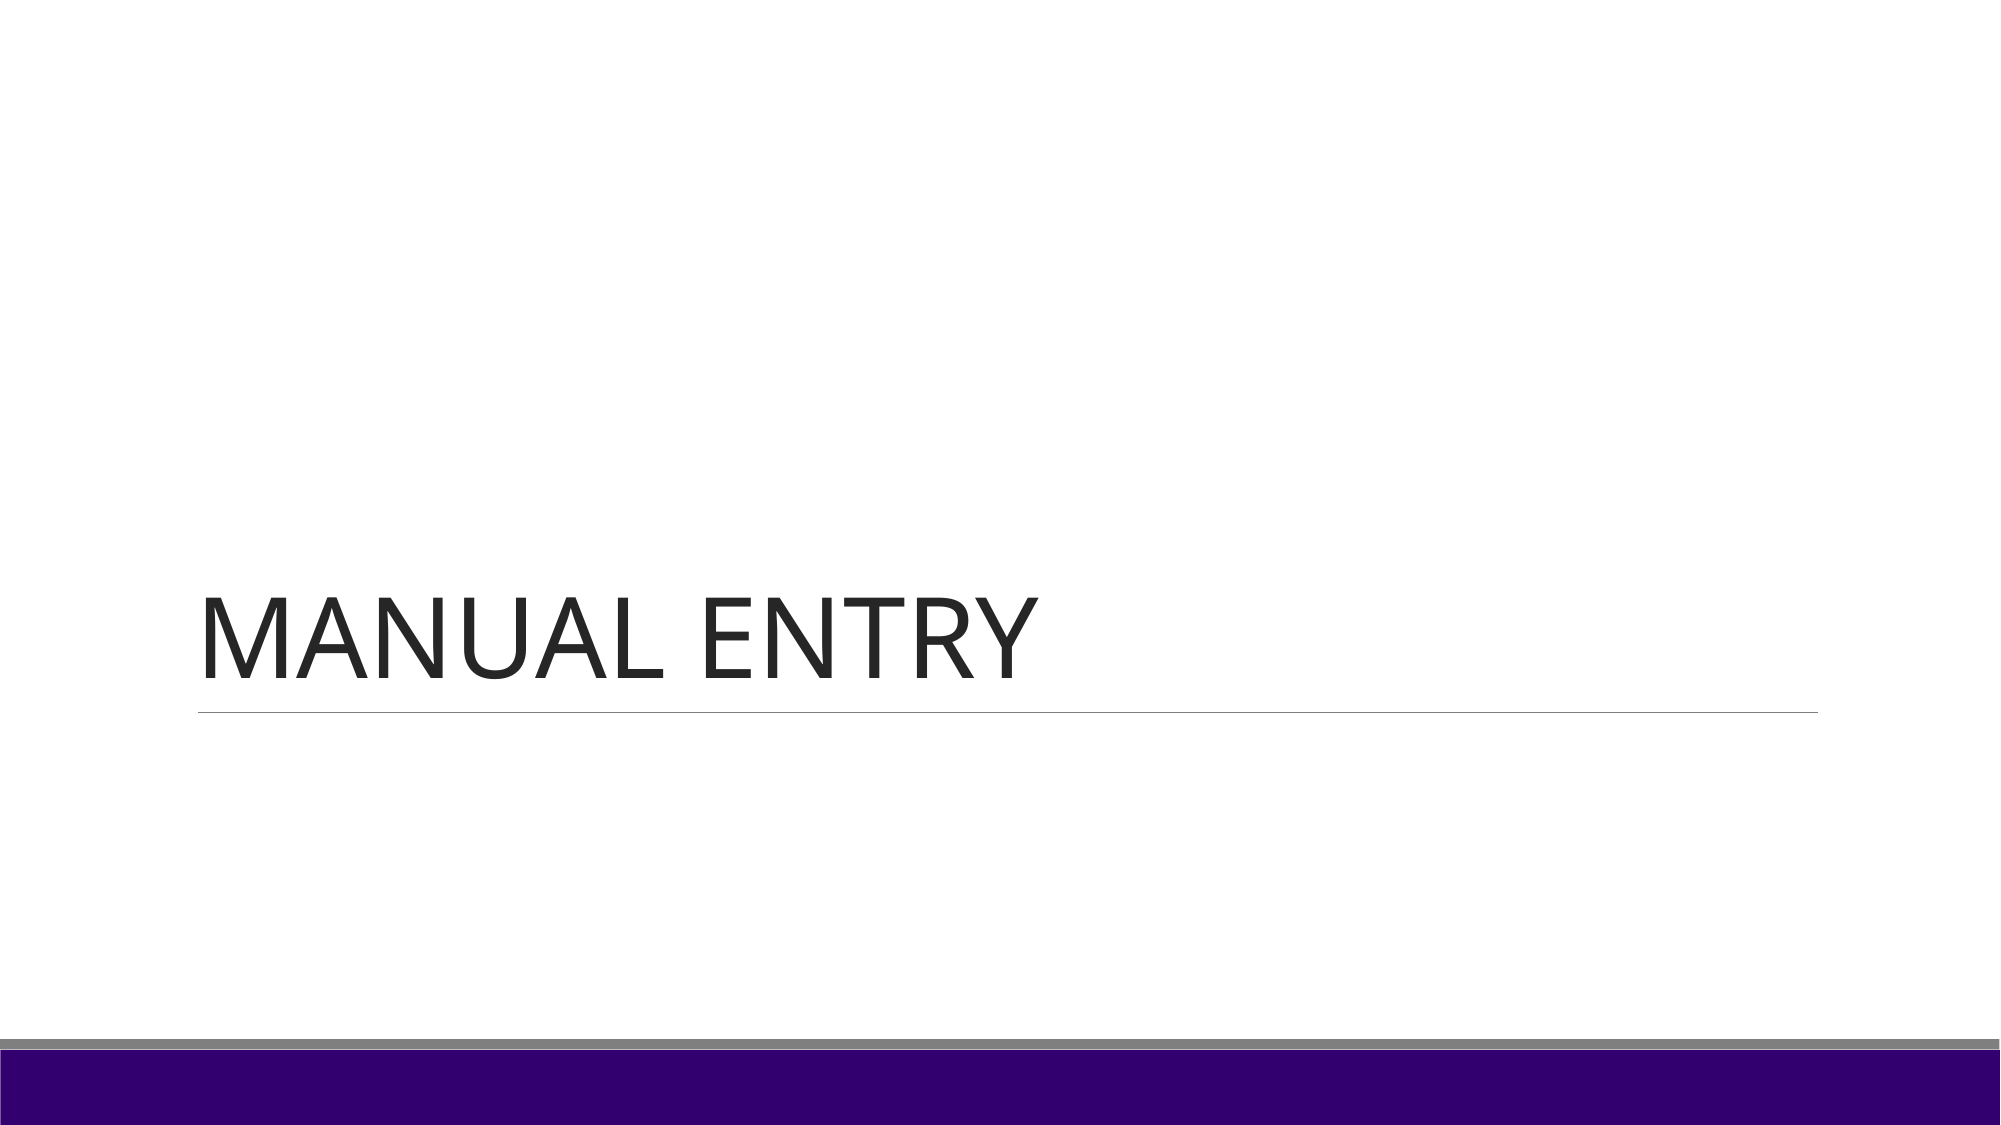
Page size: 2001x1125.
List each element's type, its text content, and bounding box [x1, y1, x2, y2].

title MANUAL ENTRY [180, 124, 1830, 710]
